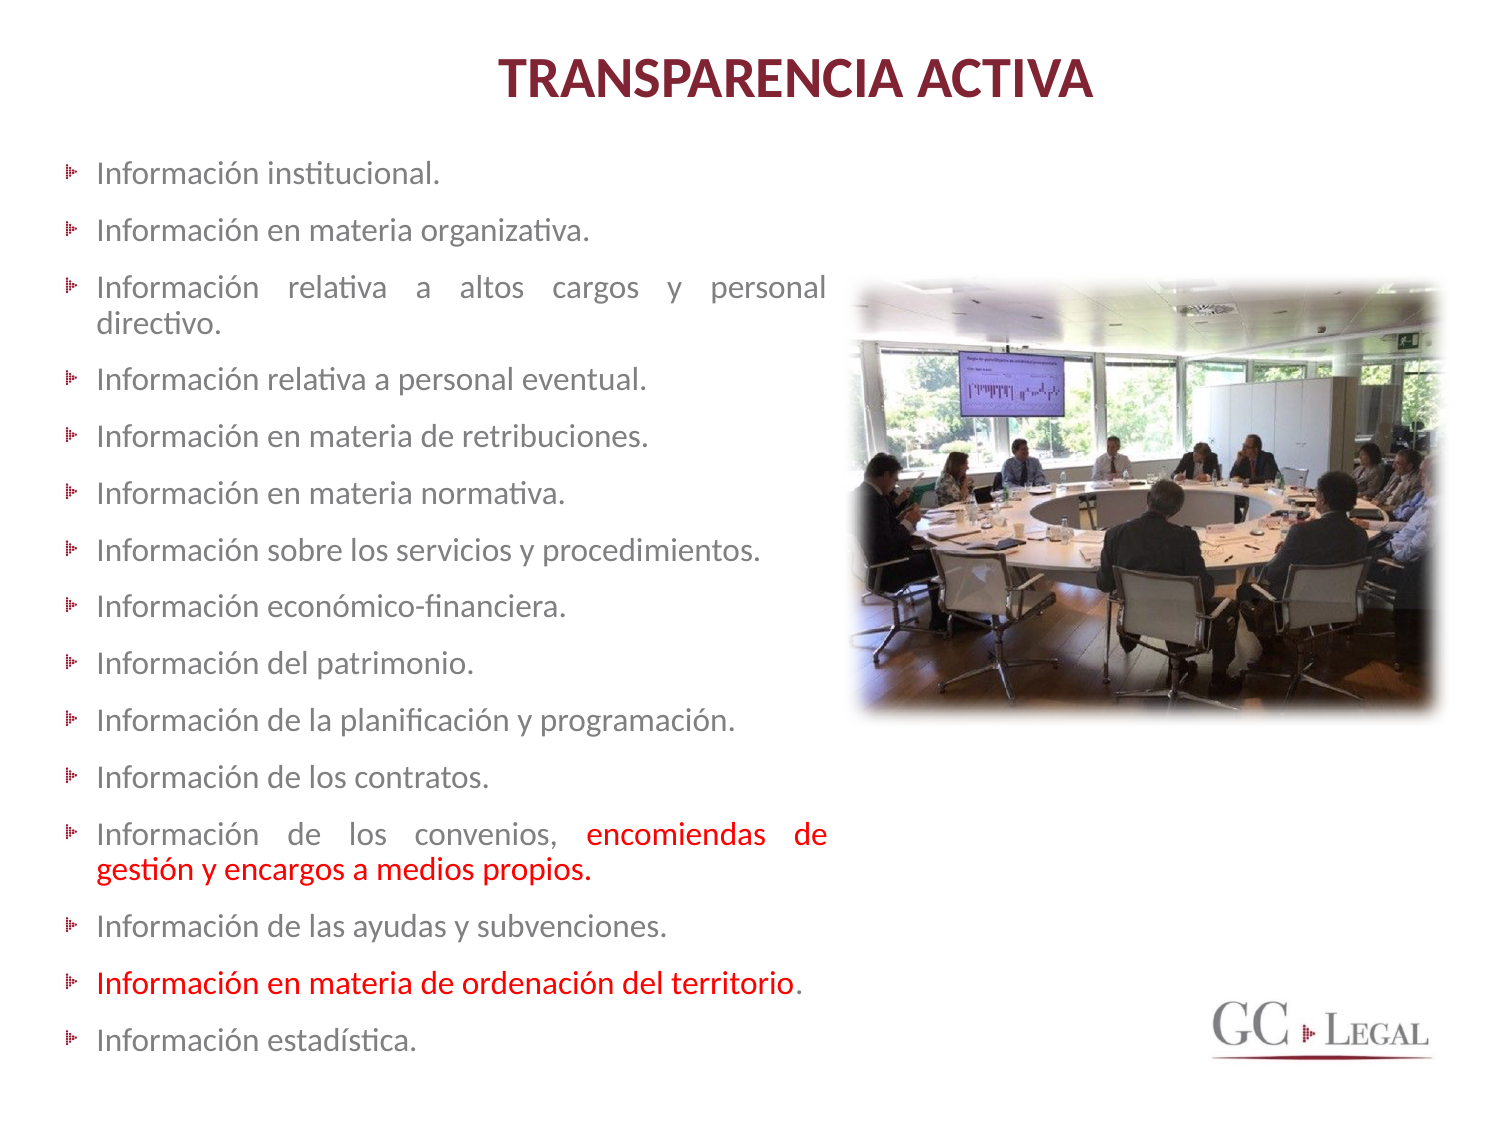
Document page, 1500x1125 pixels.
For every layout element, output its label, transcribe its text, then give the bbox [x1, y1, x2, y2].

picture [58, 706, 83, 731]
picture [58, 593, 83, 617]
picture [58, 273, 83, 298]
picture [58, 650, 83, 674]
picture [58, 217, 83, 241]
picture [58, 479, 83, 504]
picture [58, 1026, 83, 1050]
picture [58, 969, 83, 994]
picture [58, 913, 83, 937]
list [843, 273, 1450, 727]
list Información institucional. Información en materia organizativa. Información relativa a altos cargos y personal directivo. Información relativa a personal eventual. Información en materia de retribuciones. Información en materia normativa. Información sobre los servicios y procedimientos. Información económico-financiera. Información del patrimonio. Información de la planificación y programación. Información de los contratos. Información de los convenios, encomiendas de gestión y encargos a medios propios. Información de las ayudas y subvenciones. Información en materia de ordenación del territorio. Información estadística. [43, 148, 844, 1077]
picture [58, 366, 83, 390]
picture [58, 820, 83, 844]
picture [58, 763, 83, 788]
picture [58, 536, 83, 561]
picture [1184, 981, 1450, 1078]
picture [58, 160, 83, 184]
title TRANSPARENCIA ACTIVA [483, 35, 1137, 122]
picture [58, 423, 83, 447]
